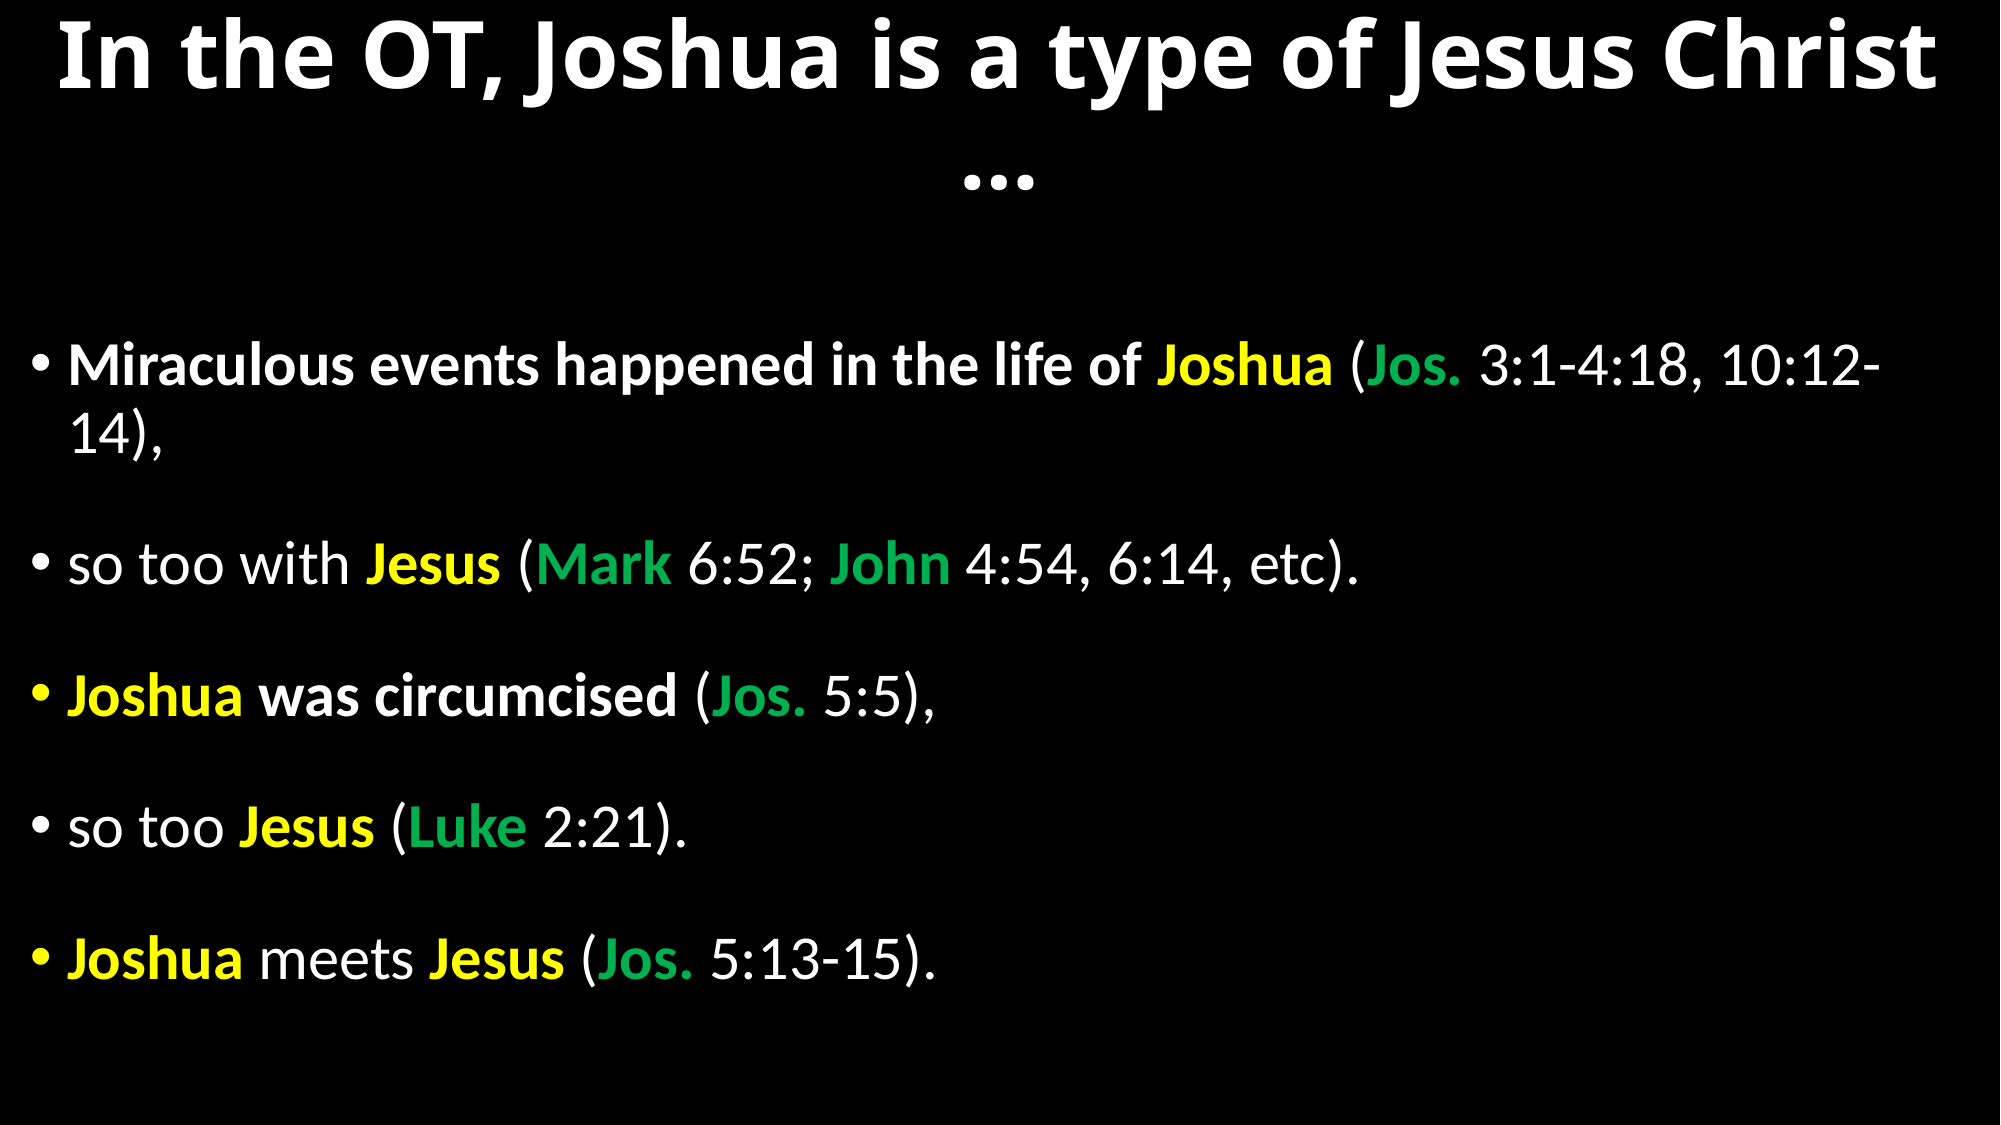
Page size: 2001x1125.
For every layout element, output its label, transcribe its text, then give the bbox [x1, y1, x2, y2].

title In the OT, Joshua is a type of Jesus Christ … [14, 0, 1984, 218]
list Miraculous events happened in the life of Joshua (Jos. 3:1-4:18, 10:12-14), so too with Jesus (Mark 6:52; John 4:54, 6:14, etc). Joshua was circumcised (Jos. 5:5), so too Jesus (Luke 2:21). Joshua meets Jesus (Jos. 5:13-15). [14, 217, 1982, 1107]
